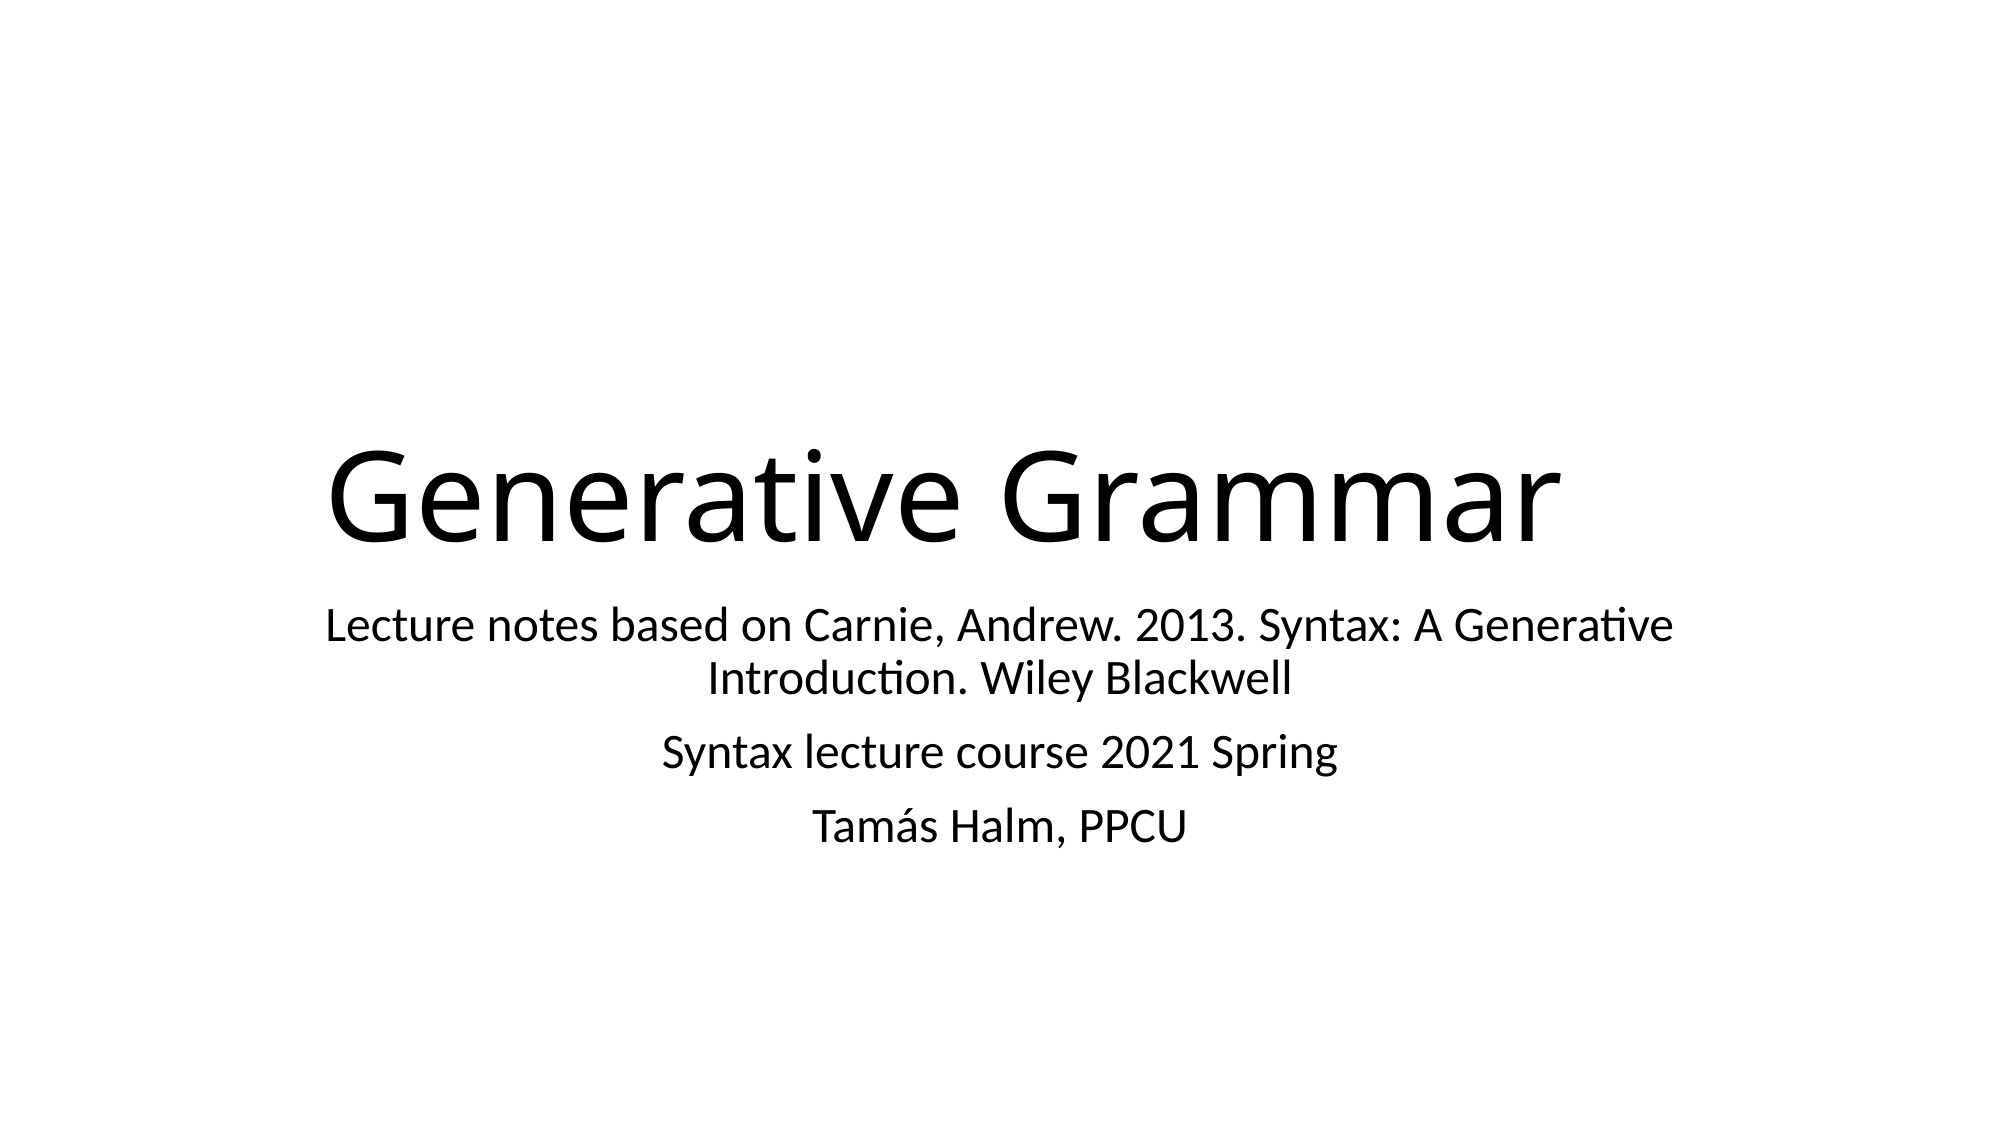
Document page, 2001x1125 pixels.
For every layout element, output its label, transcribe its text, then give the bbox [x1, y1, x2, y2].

subtitle Lecture notes based on Carnie, Andrew. 2013. Syntax: A Generative Introduction. Wiley Blackwell Syntax lecture course 2021 Spring Tamás Halm, PPCU [249, 590, 1750, 863]
title Generative Grammar [249, 184, 1750, 576]
